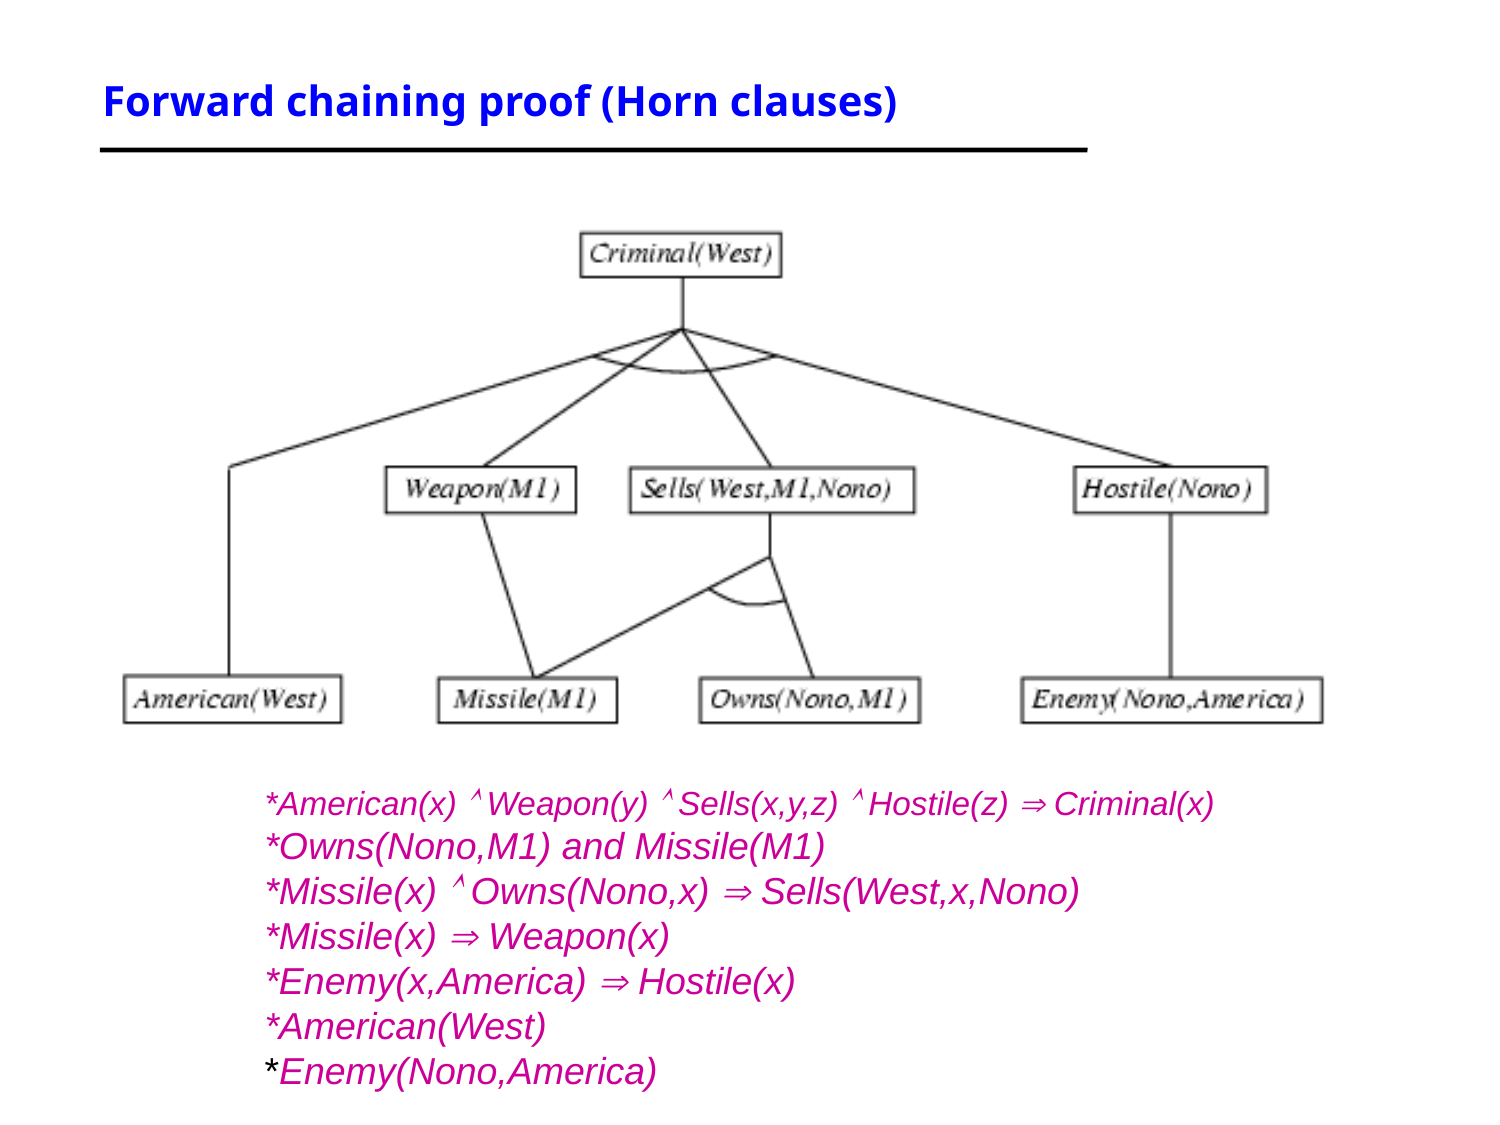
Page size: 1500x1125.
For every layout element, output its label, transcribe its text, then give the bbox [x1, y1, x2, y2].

text_box *American(x)  Weapon(y)  Sells(x,y,z)  Hostile(z)  Criminal(x) *Owns(Nono,M1) and Missile(M1) *Missile(x)  Owns(Nono,x)  Sells(West,x,Nono) *Missile(x)  Weapon(x) *Enemy(x,America)  Hostile(x) *American(West) *Enemy(Nono,America) [174, 774, 1375, 1125]
picture [112, 224, 1338, 737]
title Forward chaining proof (Horn clauses) [87, 50, 1363, 150]
